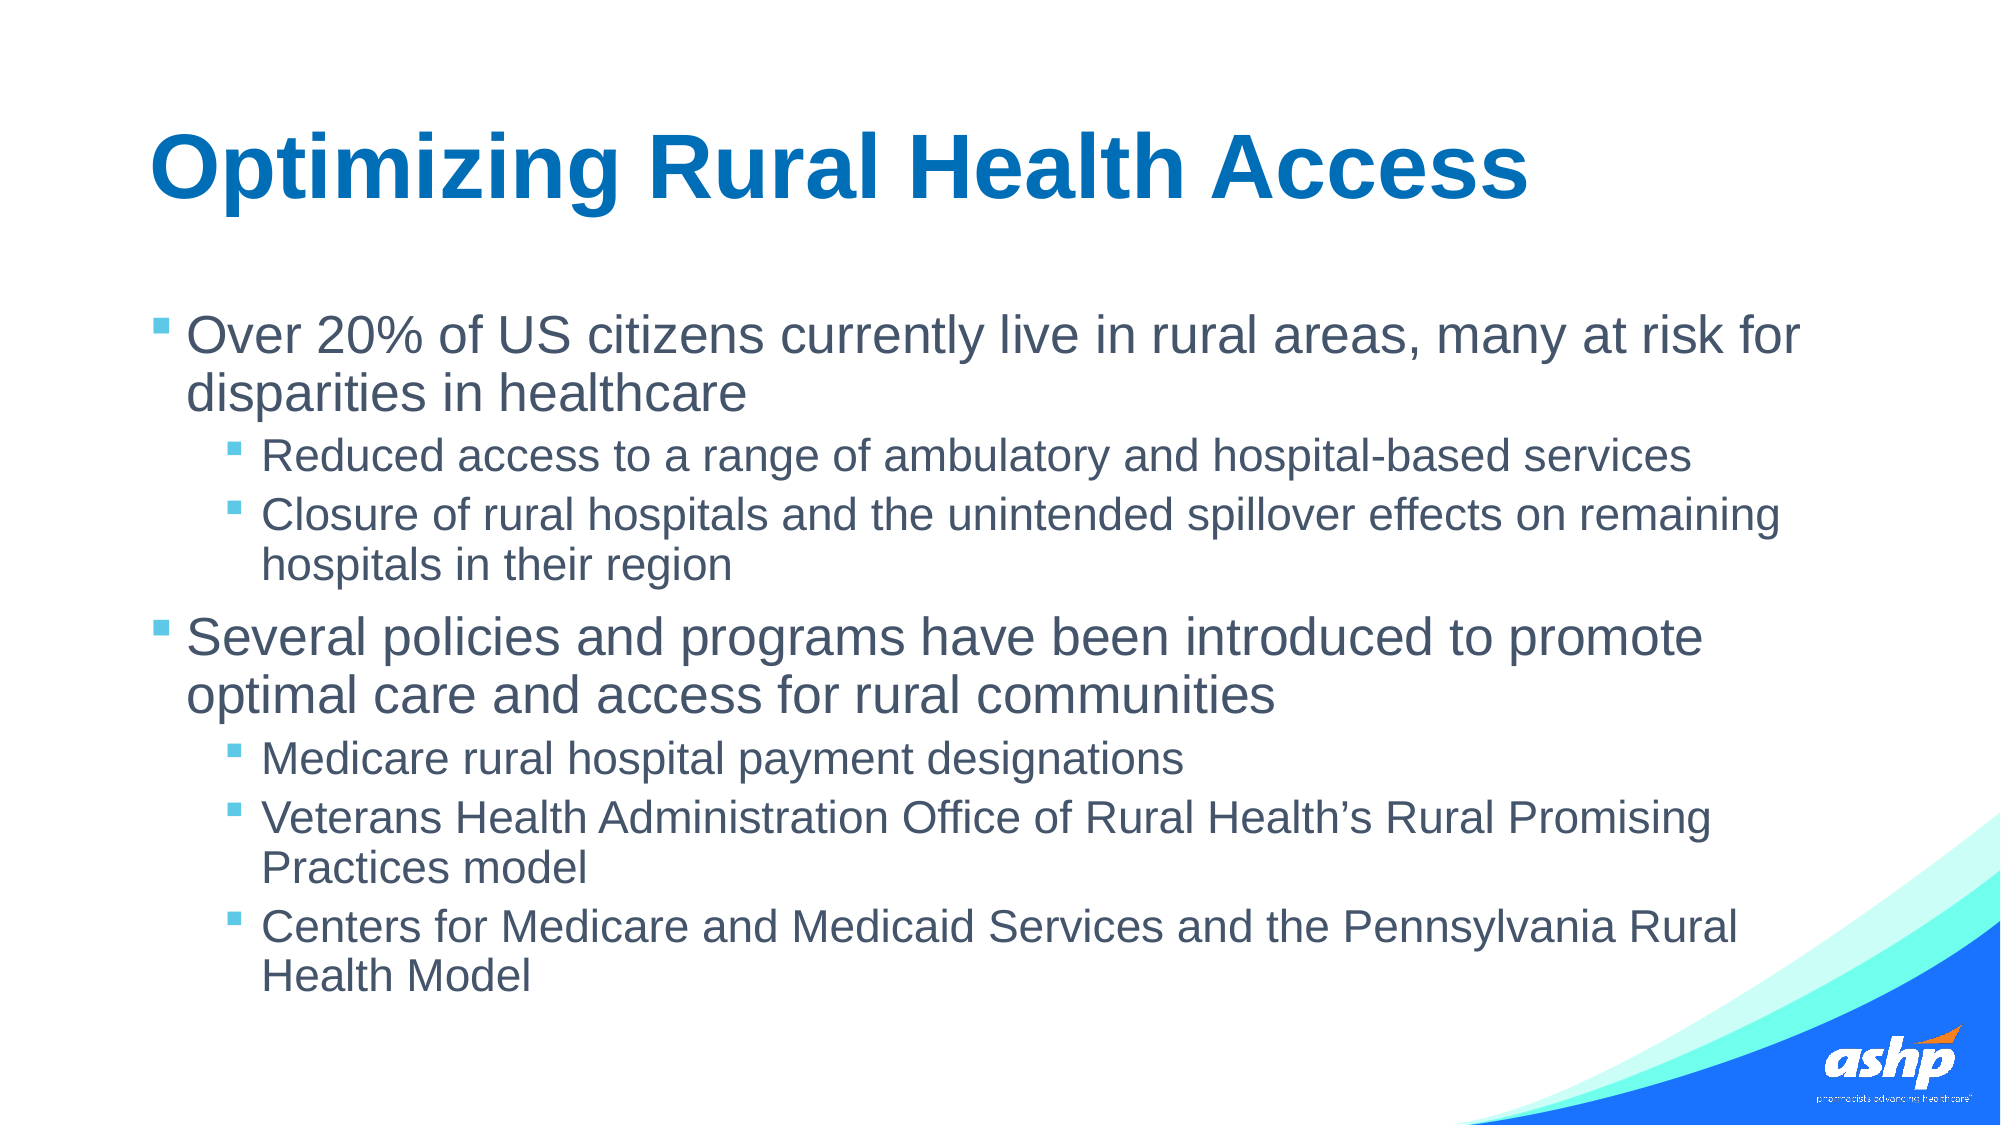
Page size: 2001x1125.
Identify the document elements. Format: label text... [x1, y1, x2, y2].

list Over 20% of US citizens currently live in rural areas, many at risk for disparities in healthcare Reduced access to a range of ambulatory and hospital-based services Closure of rural hospitals and the unintended spillover effects on remaining hospitals in their region Several policies and programs have been introduced to promote optimal care and access for rural communities Medicare rural hospital payment designations Veterans Health Administration Office of Rural Health’s Rural Promising Practices model Centers for Medicare and Medicaid Services and the Pennsylvania Rural Health Model [134, 299, 1860, 1014]
picture [0, 0, 2001, 1125]
title Optimizing Rural Health Access [134, 59, 1860, 278]
